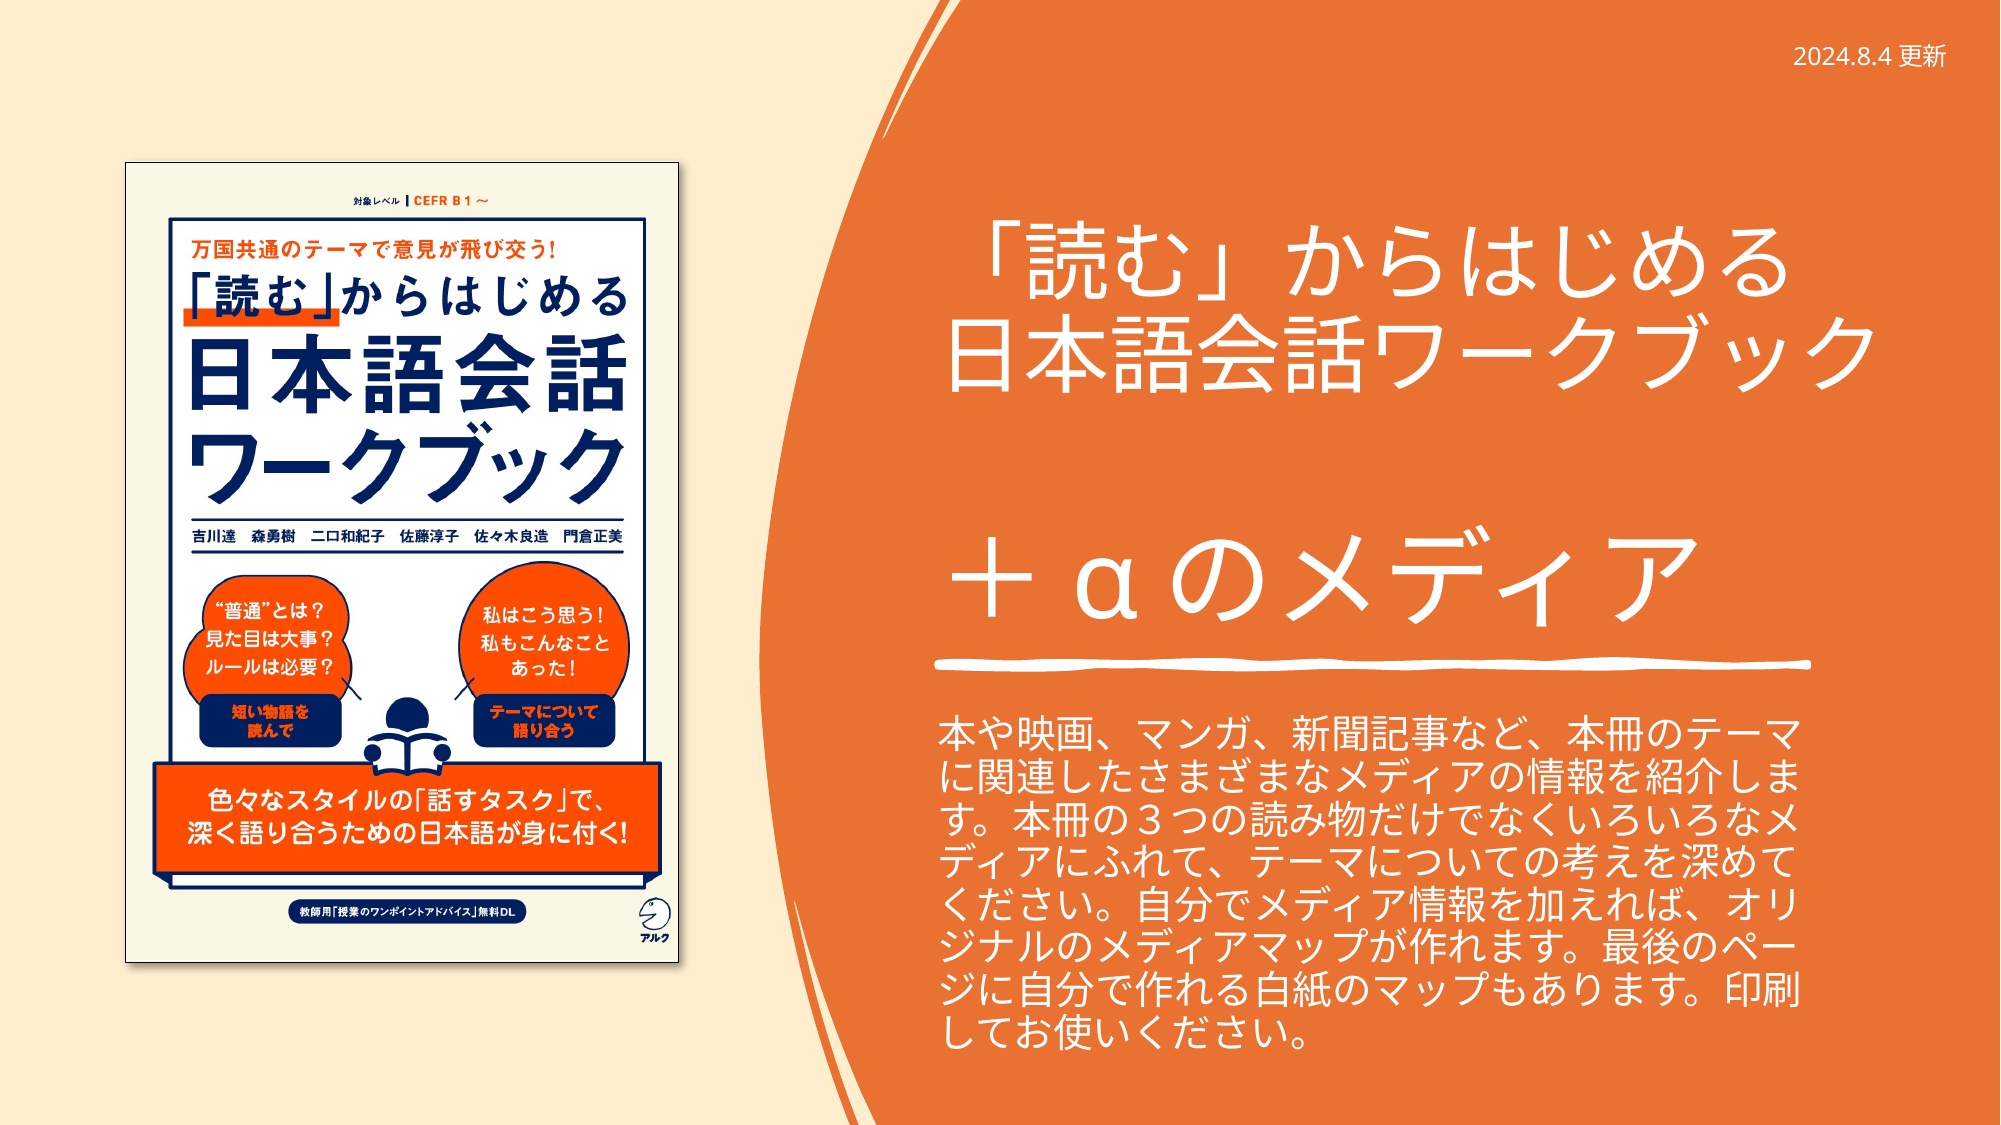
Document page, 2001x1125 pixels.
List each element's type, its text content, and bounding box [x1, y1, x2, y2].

text_box [759, 0, 2000, 1125]
text_box [936, 659, 1810, 670]
text_box 2024.8.4更新 [1735, 32, 1963, 78]
subtitle 本や映画、マンガ、新聞記事など、本冊のテーマに関連したさまざまなメディアの情報を紹介します。本冊の３つの読み物だけでなくいろいろなメディアにふれて、テーマについての考えを深めてください。自分でメディア情報を加えれば、オリジナルのメディアマップが作れます。最後のページに自分で作れる白紙のマップもあります。印刷してお使いください。 [922, 707, 1849, 1075]
picture [124, 161, 679, 964]
text_box [0, 0, 939, 1125]
text_box [889, 0, 960, 125]
title 「読む」からはじめる 日本語会話ワークブック ＋αのメディア [922, 125, 1918, 650]
